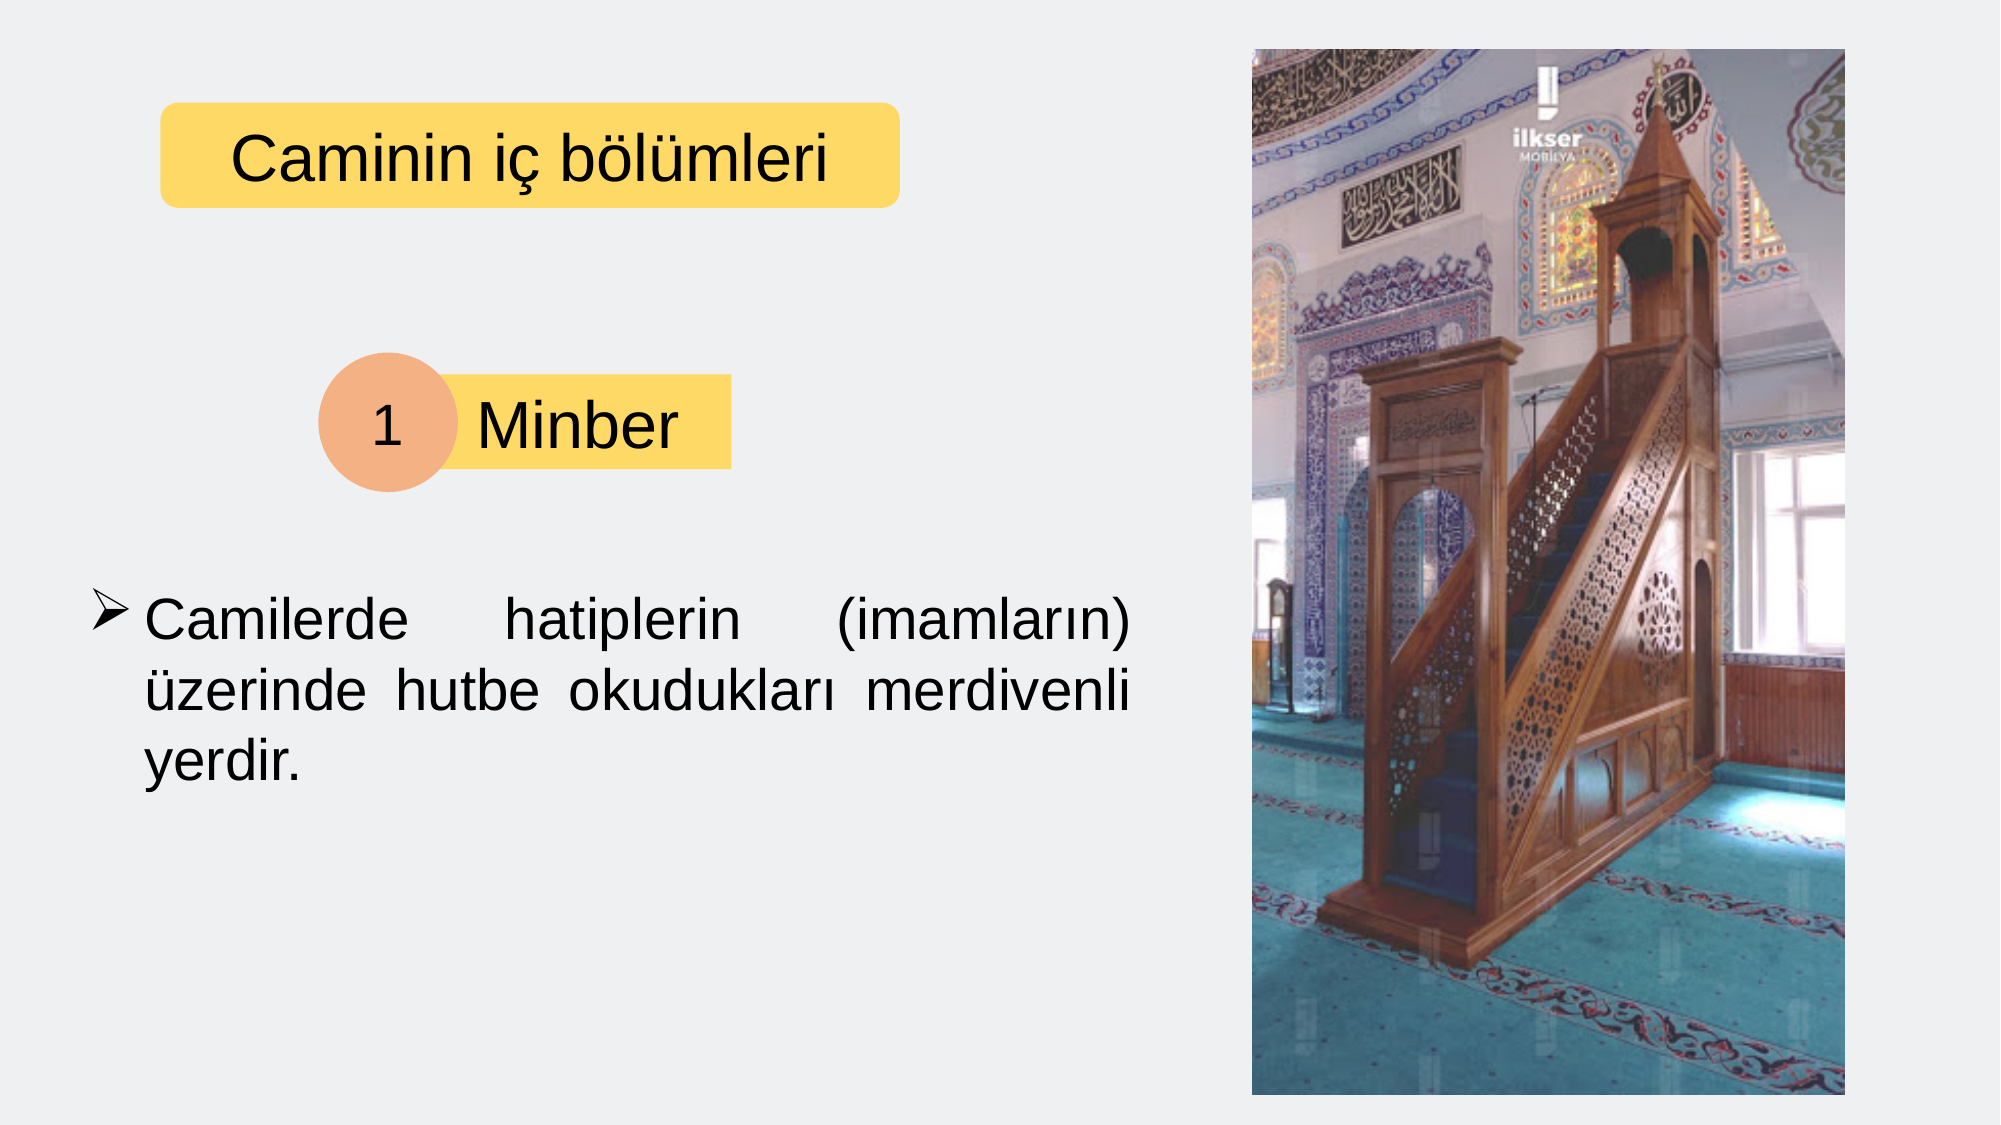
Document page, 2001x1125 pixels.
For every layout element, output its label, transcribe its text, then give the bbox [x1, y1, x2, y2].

text_box Camilerde hatiplerin (imamların) üzerinde hutbe okudukları merdivenli yerdir. [73, 574, 1148, 799]
text_box 1 [317, 351, 459, 494]
text_box Minber [441, 374, 732, 470]
text_box Caminin iç bölümleri [159, 101, 901, 209]
picture [1252, 48, 1845, 1095]
